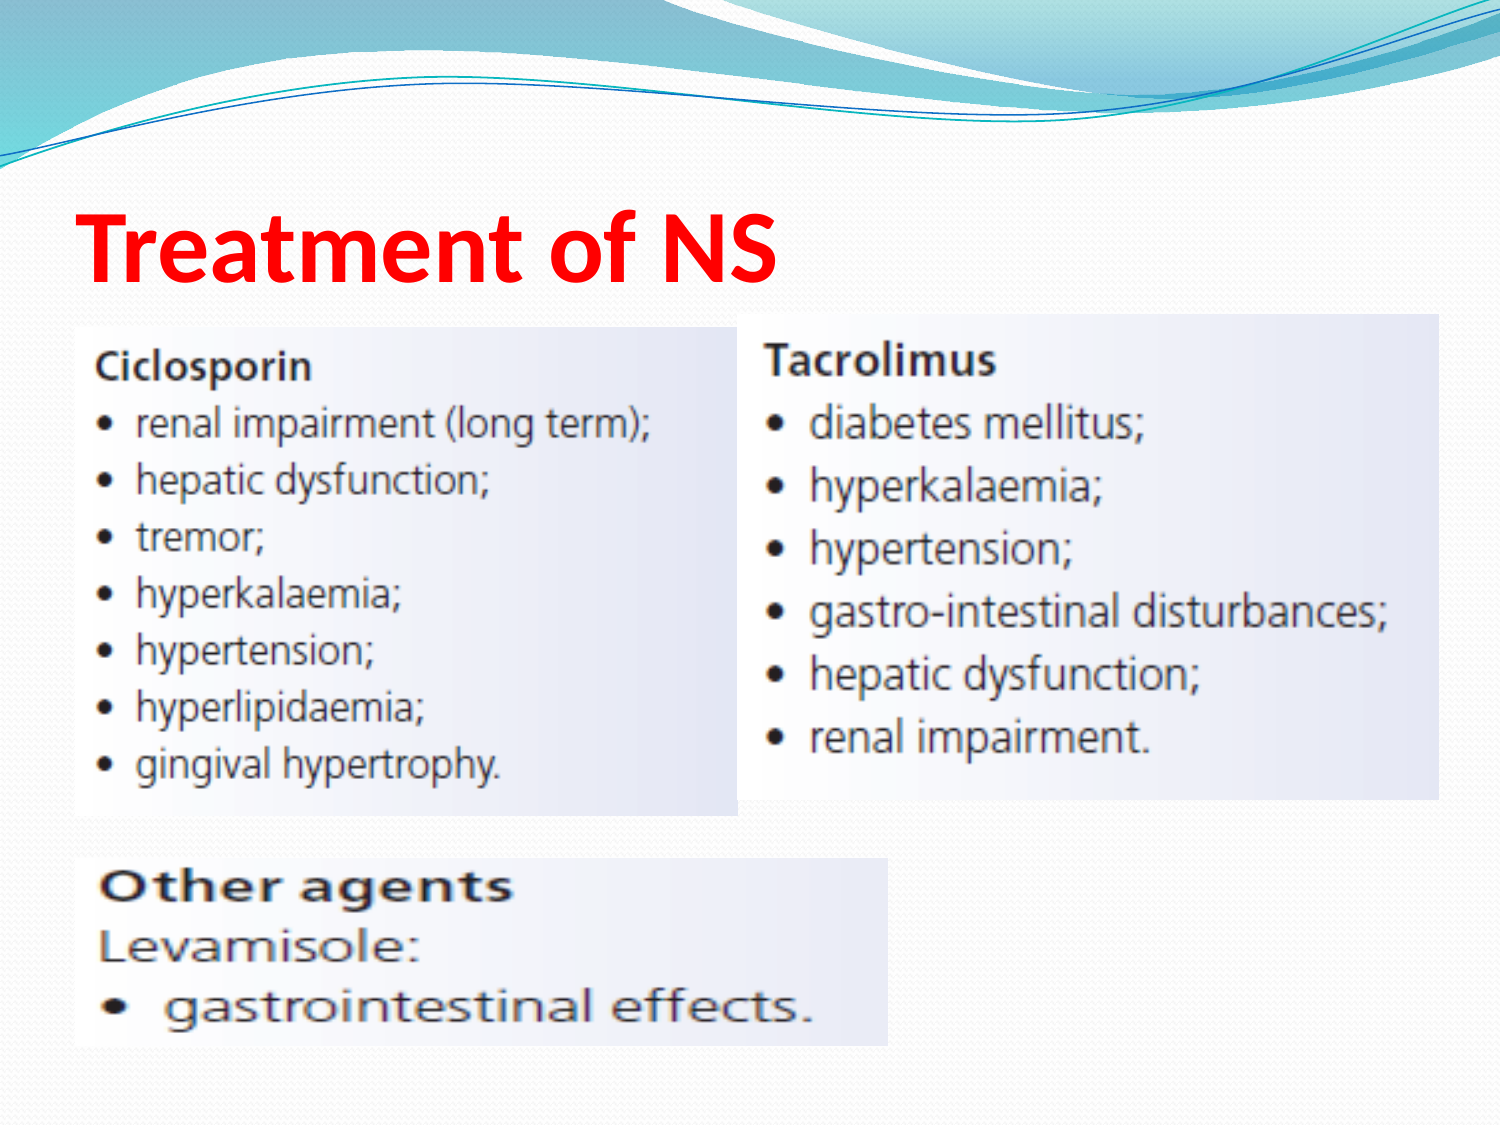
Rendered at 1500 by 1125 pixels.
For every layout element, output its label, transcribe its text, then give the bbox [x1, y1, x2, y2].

picture [75, 857, 889, 1046]
title Treatment of NS [75, 115, 1425, 303]
picture [74, 327, 738, 816]
picture [737, 314, 1440, 801]
